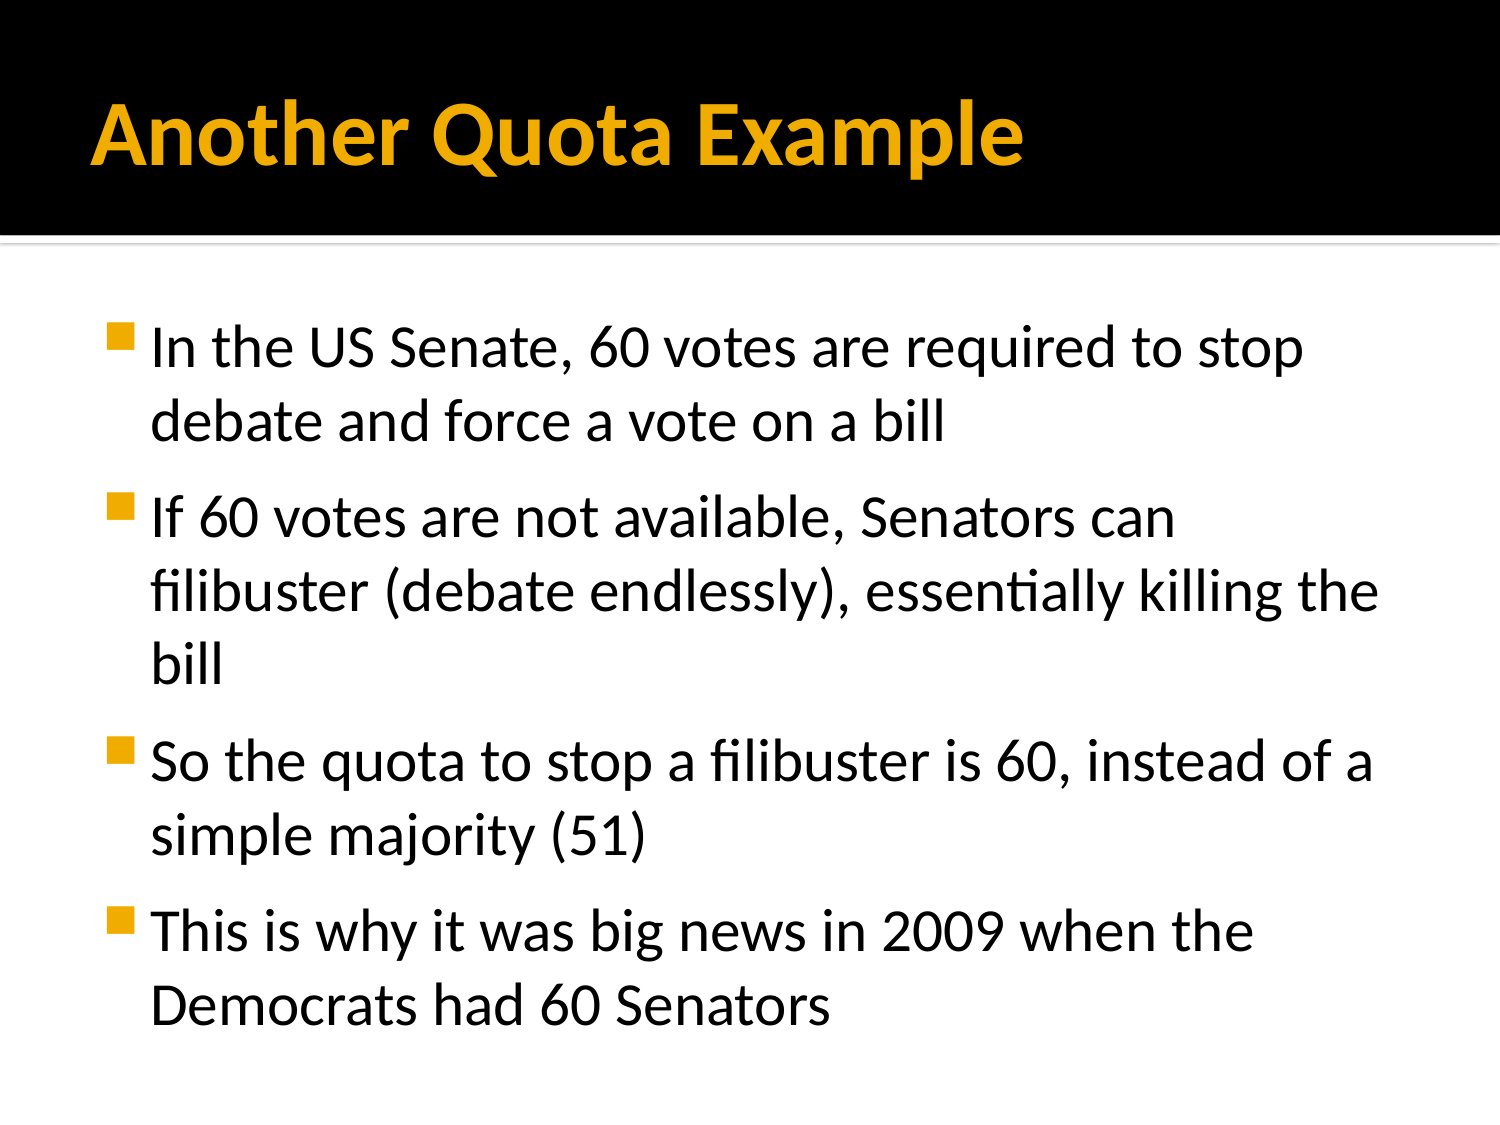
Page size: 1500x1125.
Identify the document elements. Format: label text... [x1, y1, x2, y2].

title Another Quota Example [75, 25, 1425, 231]
list In the US Senate, 60 votes are required to stop debate and force a vote on a bill If 60 votes are not available, Senators can filibuster (debate endlessly), essentially killing the bill So the quota to stop a filibuster is 60, instead of a simple majority (51) This is why it was big news in 2009 when the Democrats had 60 Senators [75, 291, 1425, 1050]
